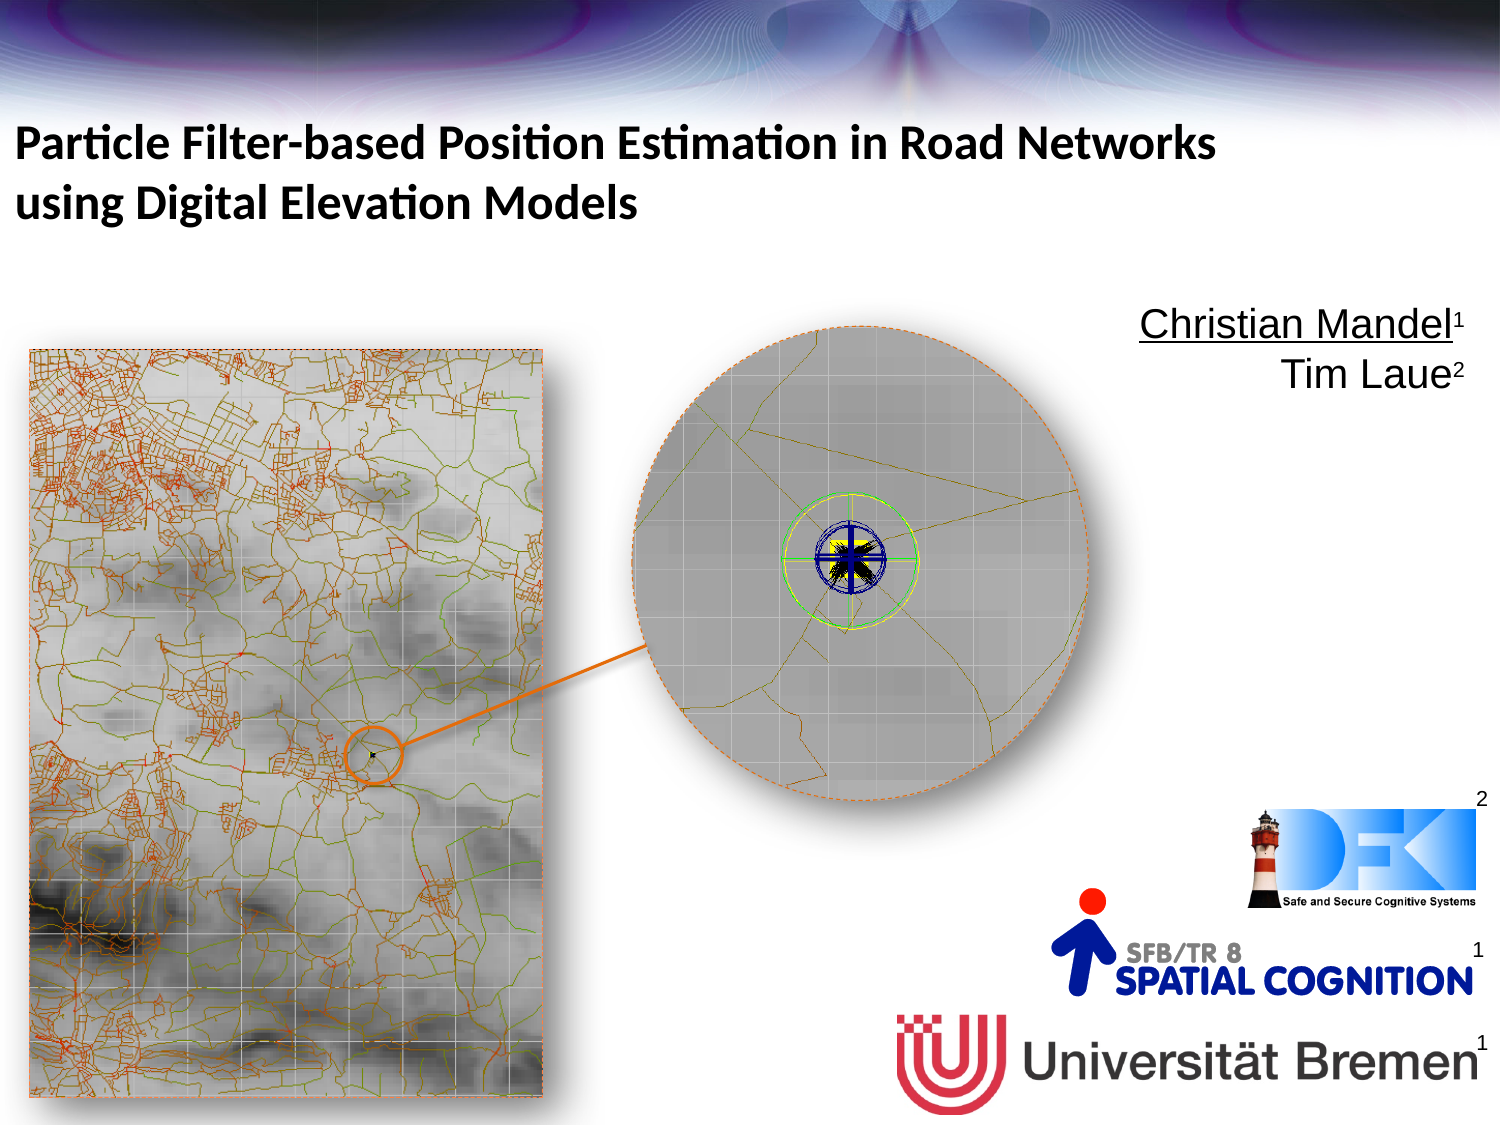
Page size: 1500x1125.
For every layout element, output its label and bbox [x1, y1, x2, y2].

picture [0, 0, 1500, 163]
picture [1247, 809, 1476, 908]
text_box [29, 326, 1089, 1098]
picture [897, 1015, 1477, 1115]
